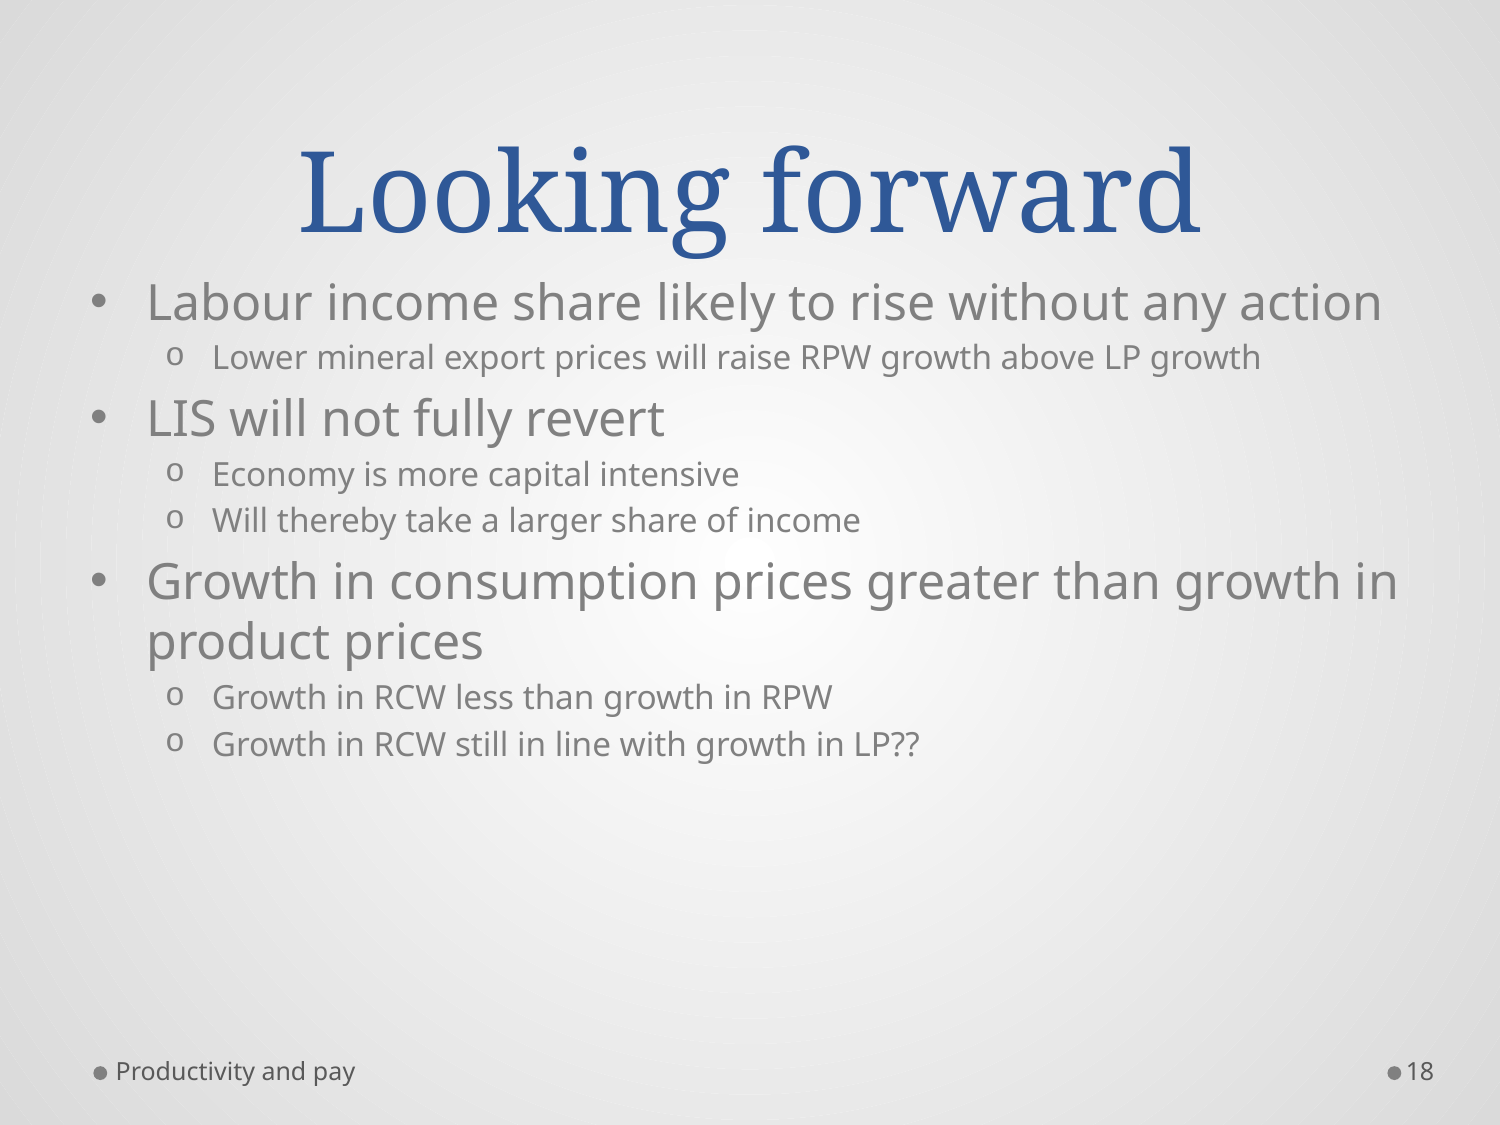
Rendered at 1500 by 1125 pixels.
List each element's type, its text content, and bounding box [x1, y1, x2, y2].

list Labour income share likely to rise without any action Lower mineral export prices will raise RPW growth above LP growth LIS will not fully revert Economy is more capital intensive Will thereby take a larger share of income Growth in consumption prices greater than growth in product prices Growth in RCW less than growth in RPW Growth in RCW still in line with growth in LP?? [75, 262, 1425, 1005]
title Looking forward [75, 0, 1425, 262]
slide_number 18 [1401, 1042, 1494, 1103]
footer Productivity and pay [108, 1042, 576, 1103]
